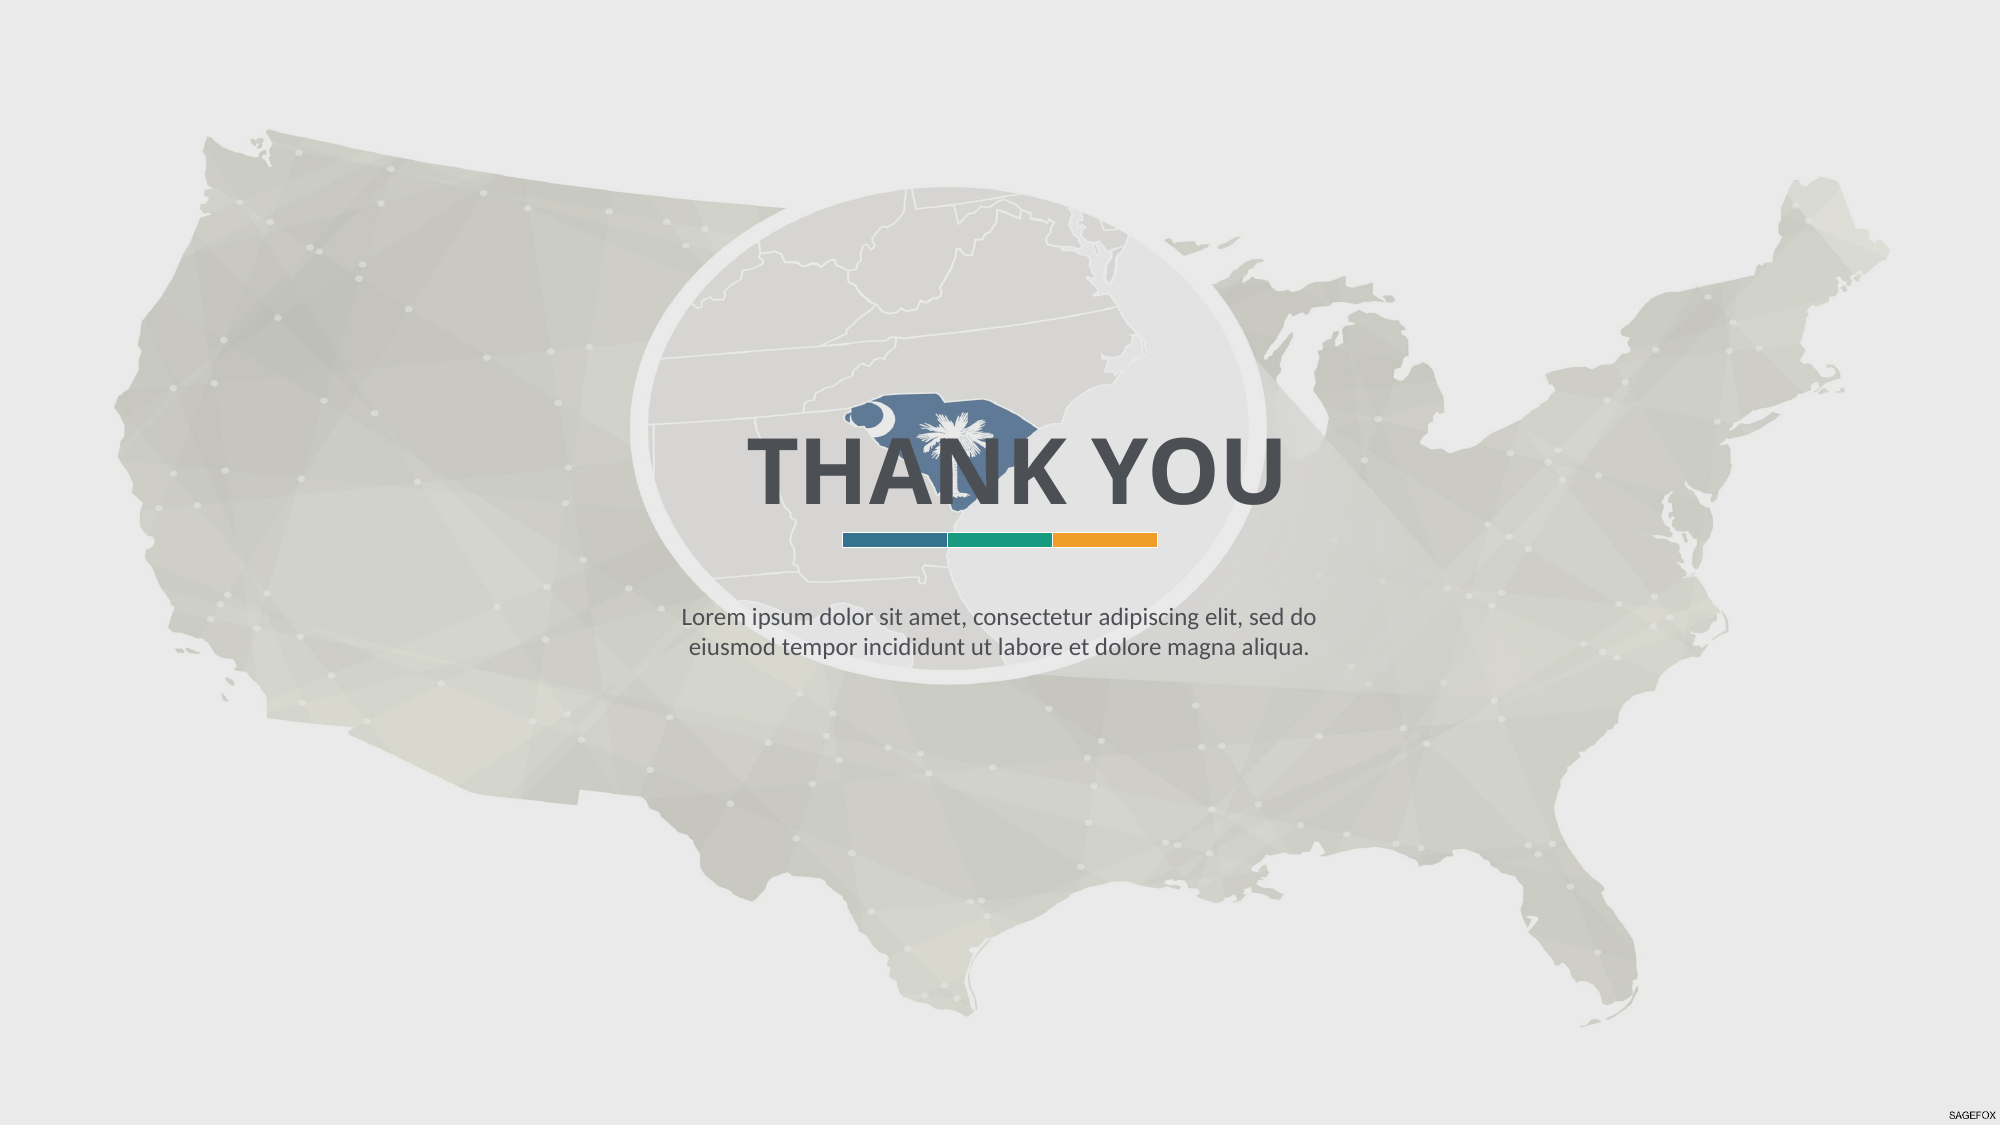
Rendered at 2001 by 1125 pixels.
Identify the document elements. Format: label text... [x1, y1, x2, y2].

text_box THANK YOU [565, 405, 1470, 531]
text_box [842, 532, 1158, 548]
picture [1925, 0, 2001, 1125]
text_box Lorem ipsum dolor sit amet, consectetur adipiscing elit, sed do eiusmod tempor incididunt ut labore et dolore magna aliqua. [660, 593, 1340, 668]
